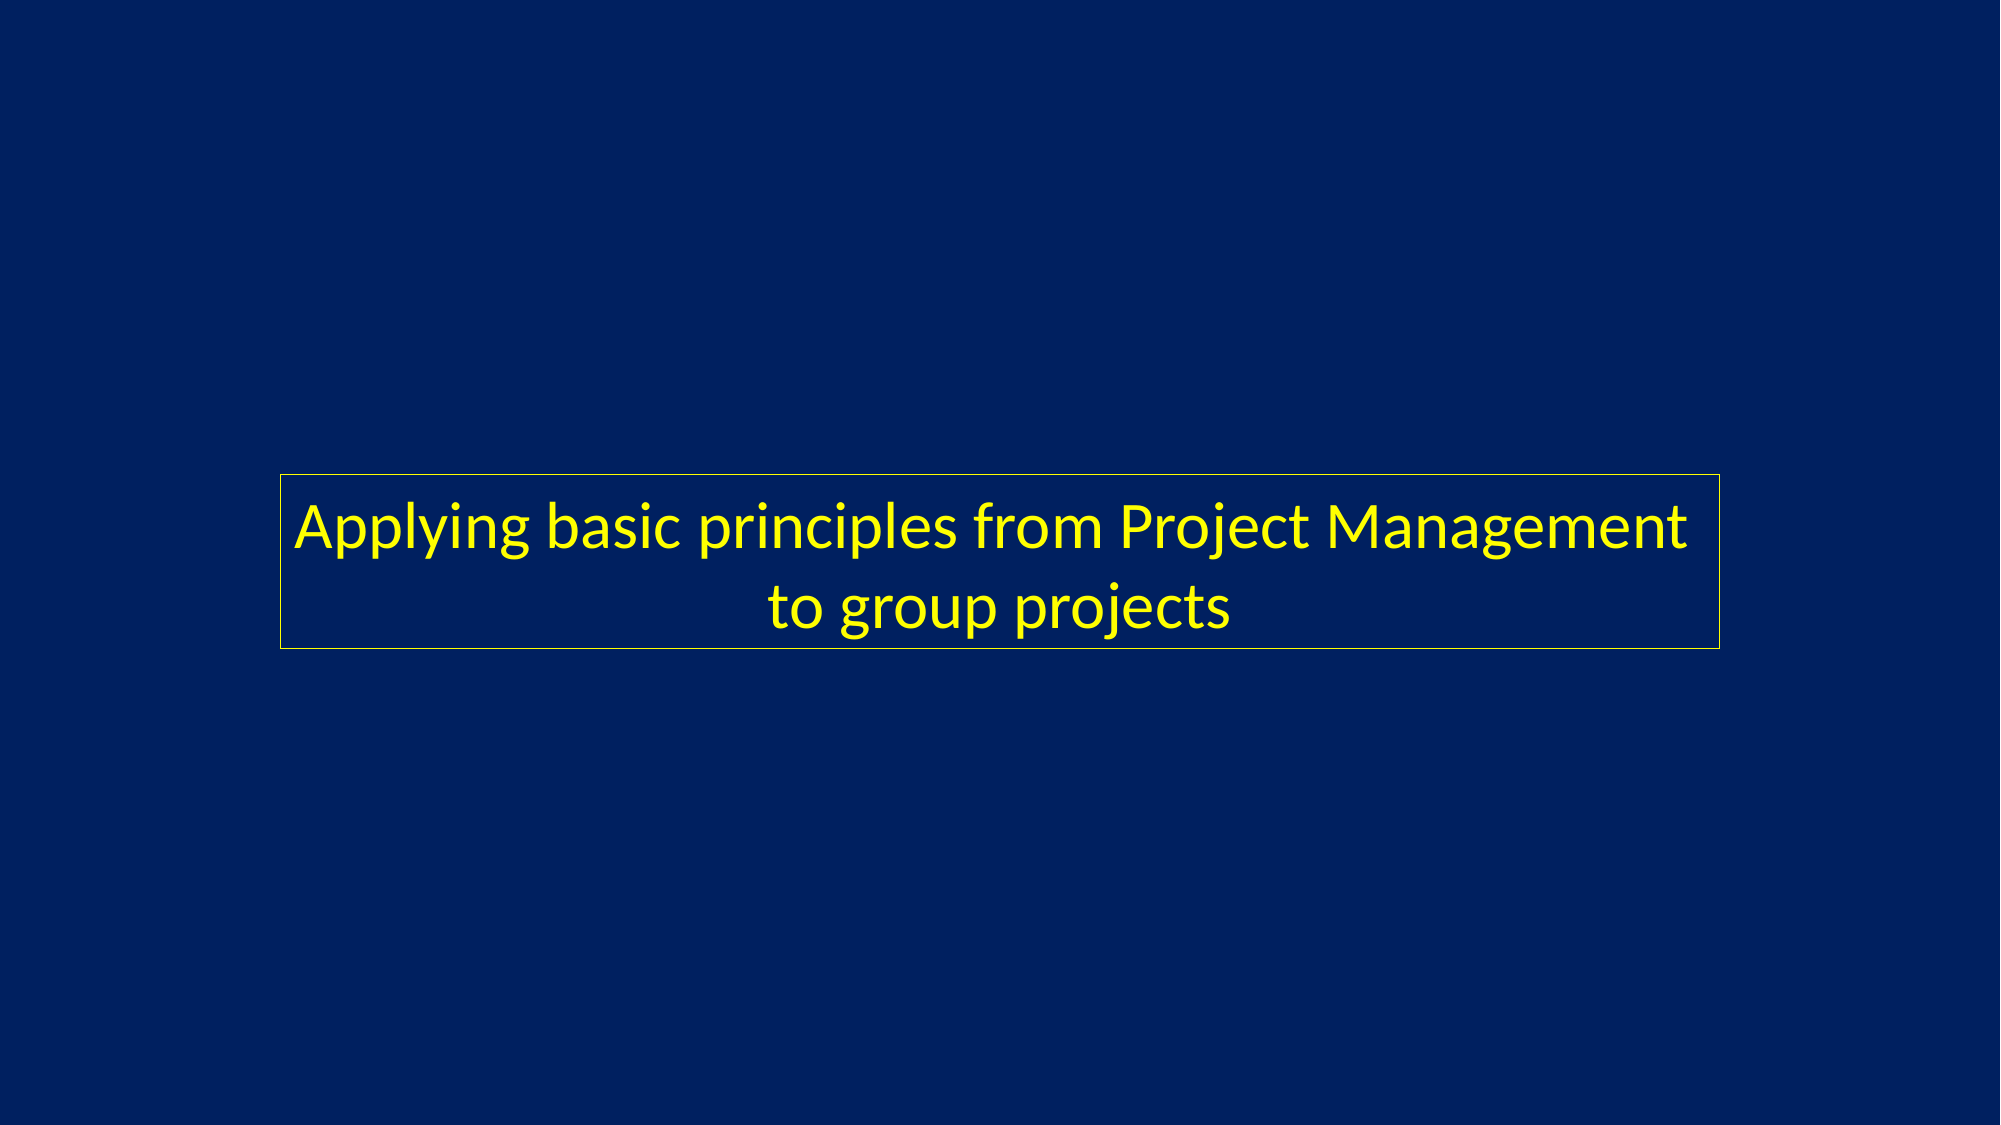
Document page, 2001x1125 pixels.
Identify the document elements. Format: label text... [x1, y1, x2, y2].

text_box Applying basic principles from Project Management to group projects [280, 474, 1720, 649]
